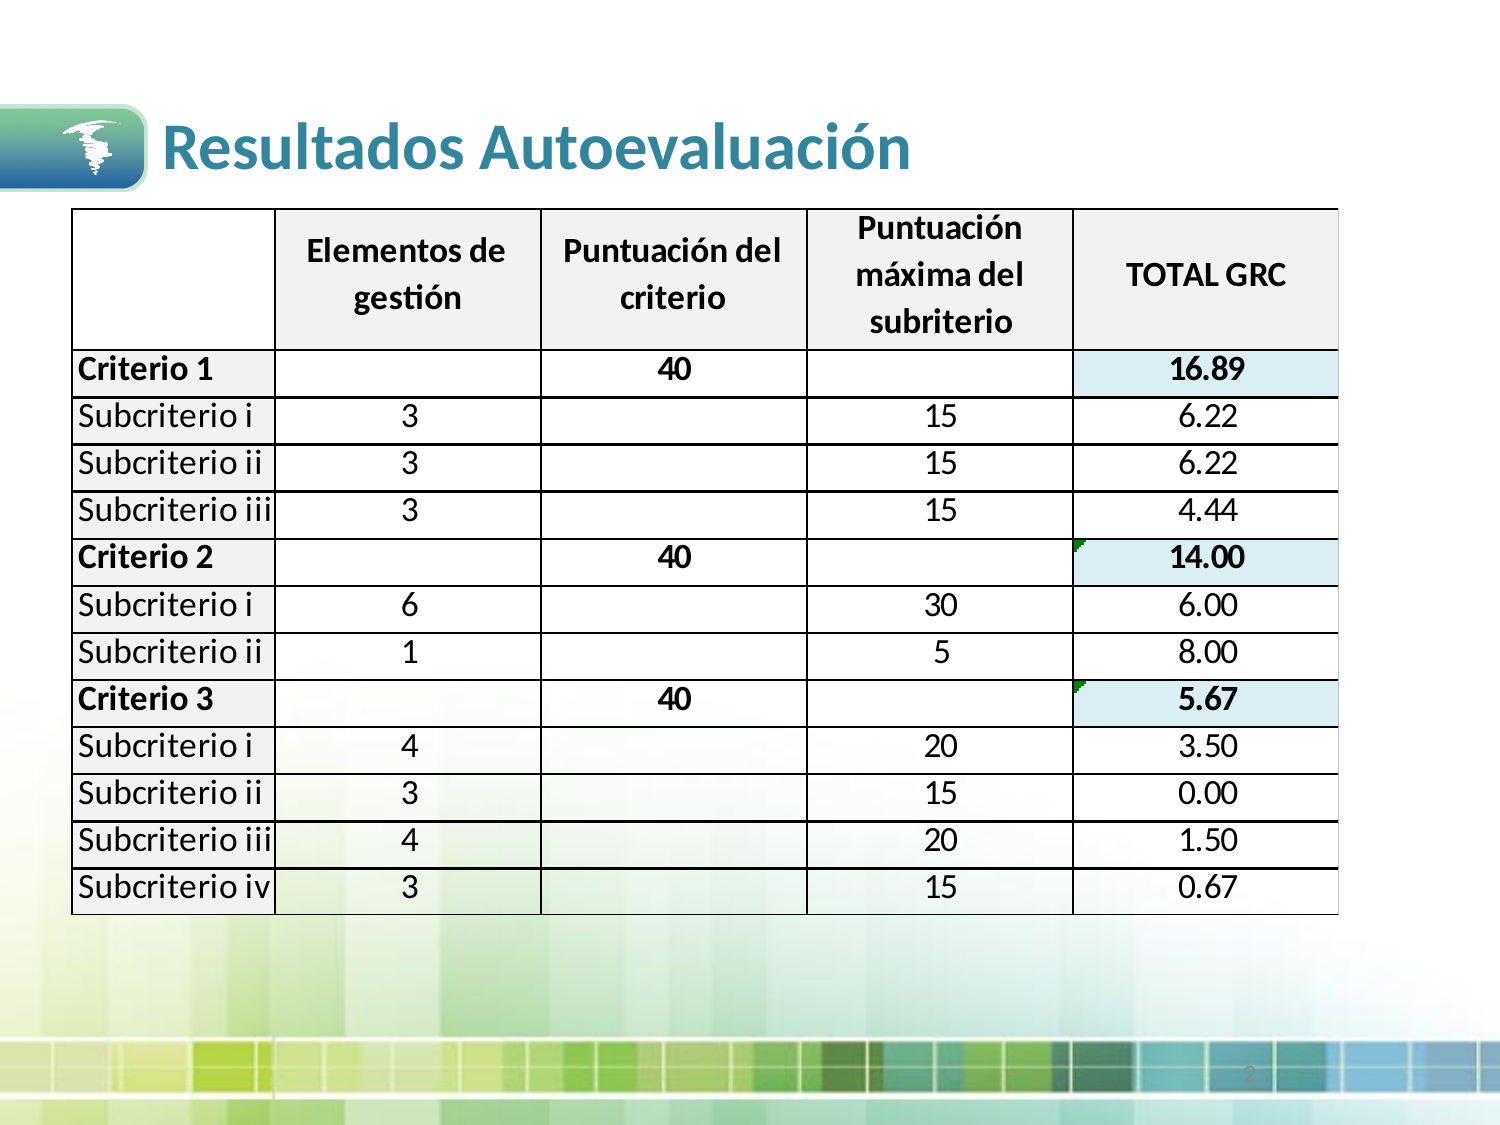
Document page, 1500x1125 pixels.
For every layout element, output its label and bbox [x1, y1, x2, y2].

text_box [0, 103, 149, 192]
picture [0, 0, 1500, 1125]
